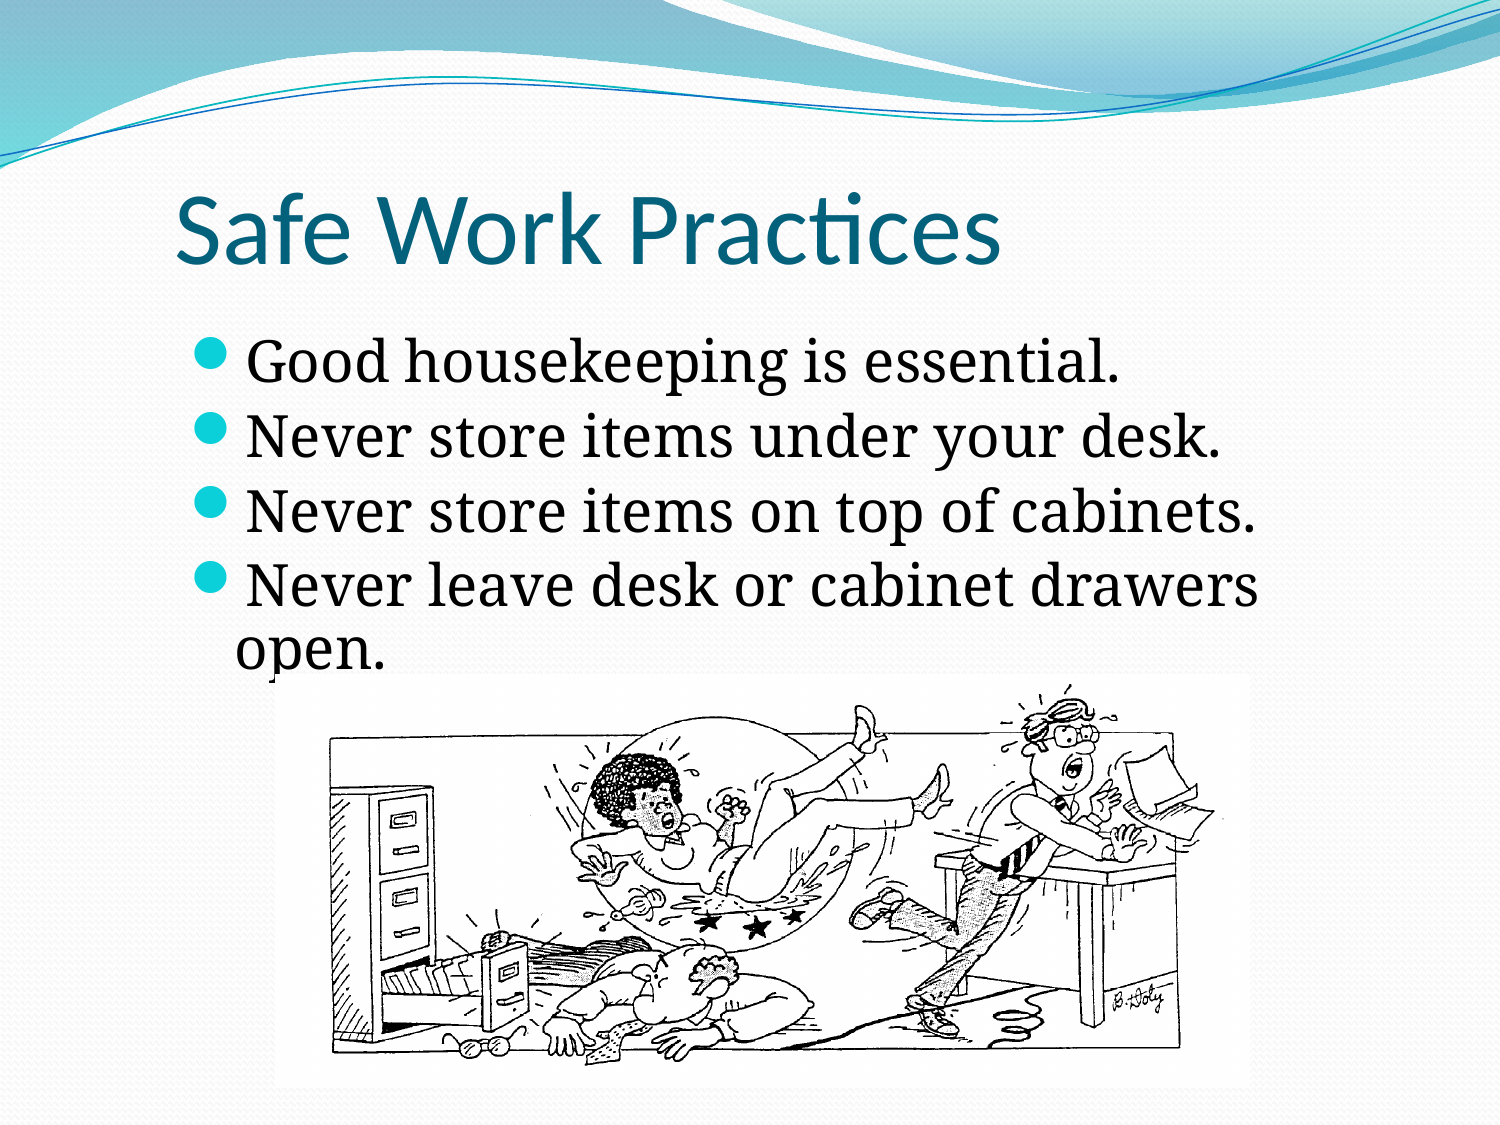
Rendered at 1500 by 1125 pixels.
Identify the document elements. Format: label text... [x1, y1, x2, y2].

list Good housekeeping is essential. Never store items under your desk. Never store items on top of cabinets. Never leave desk or cabinet drawers open. [174, 324, 1413, 651]
title Safe Work Practices [174, 49, 1413, 286]
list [274, 674, 1251, 1088]
